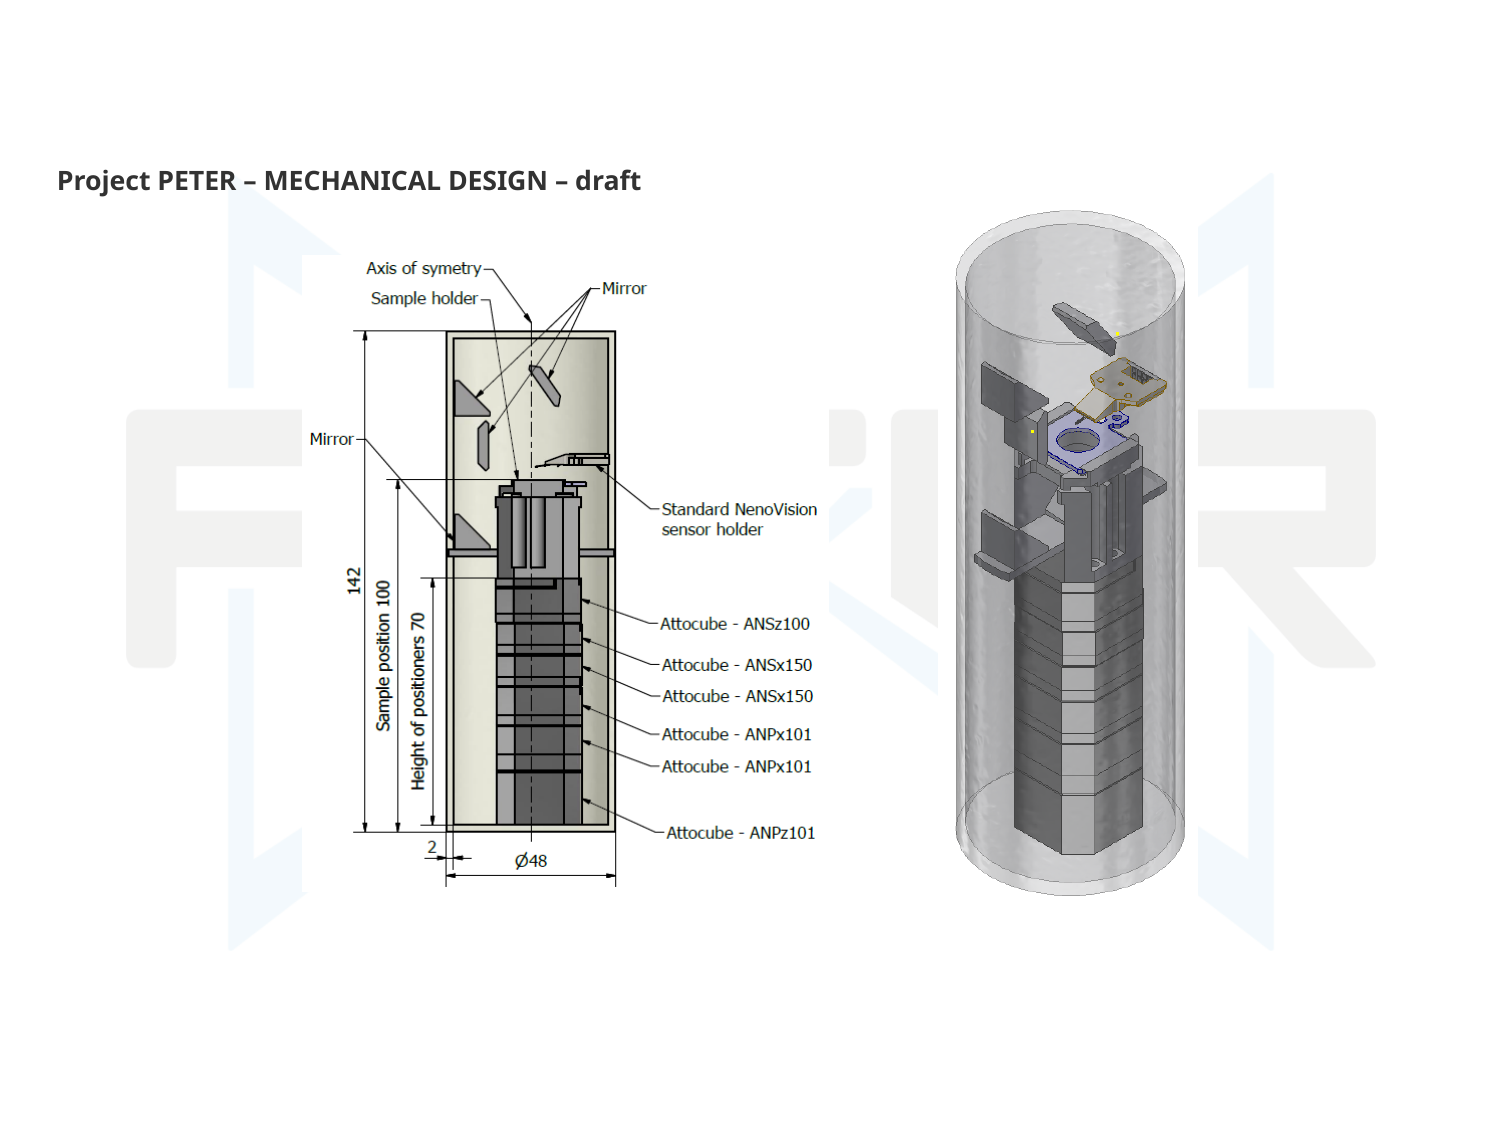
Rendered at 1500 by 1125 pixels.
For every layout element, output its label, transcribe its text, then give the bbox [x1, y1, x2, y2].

text_box Project PETER – MECHANICAL DESIGN – draft [42, 156, 656, 227]
picture [938, 197, 1198, 905]
picture [301, 255, 829, 892]
